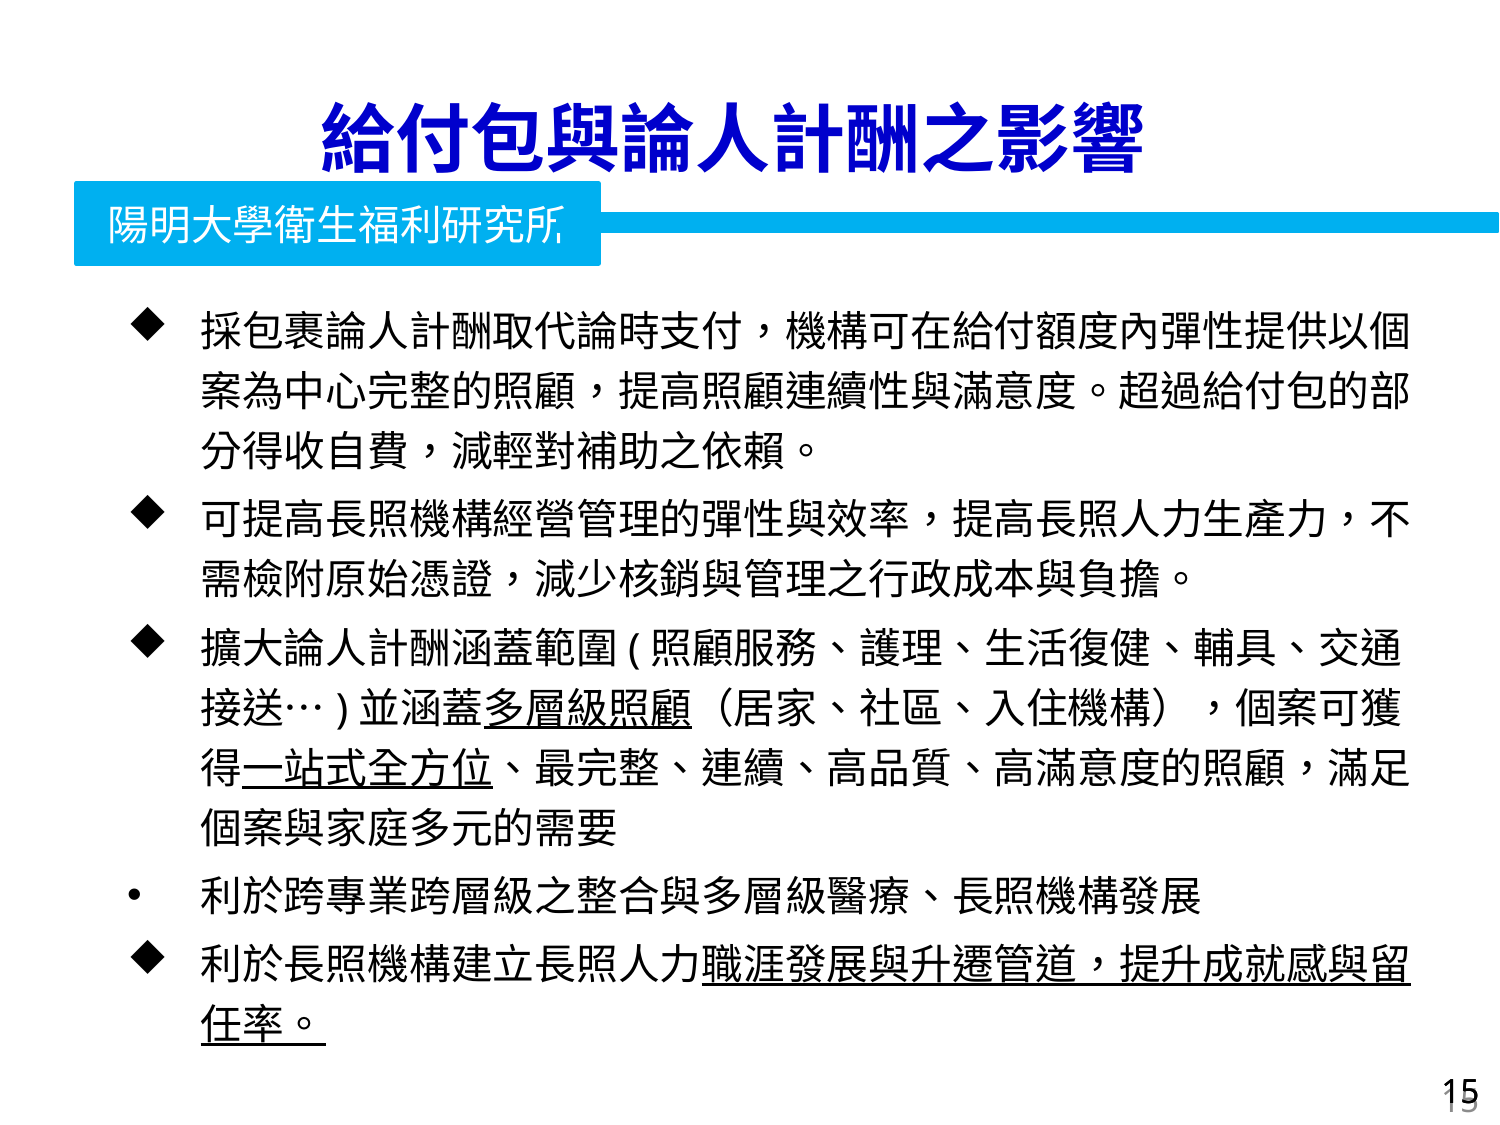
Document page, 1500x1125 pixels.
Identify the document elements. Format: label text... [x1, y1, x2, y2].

text_box 15 [1411, 1063, 1495, 1125]
title 給付包與論人計酬之影響 [88, 66, 1379, 207]
list 採包裹論人計酬取代論時支付，機構可在給付額度內彈性提供以個案為中心完整的照顧，提高照顧連續性與滿意度。超過給付包的部分得收自費，減輕對補助之依賴。 可提高長照機構經營管理的彈性與效率，提高長照人力生產力，不需檢附原始憑證，減少核銷與管理之行政成本與負擔。 擴大論人計酬涵蓋範圍(照顧服務、護理、生活復健、輔具、交通接送…)並涵蓋多層級照顧（居家、社區、入住機構），個案可獲得一站式全方位、最完整、連續、高品質、高滿意度的照顧，滿足個案與家庭多元的需要 利於跨專業跨層級之整合與多層級醫療、長照機構發展 利於長照機構建立長照人力職涯發展與升遷管道，提升成就感與留任率。 [111, 286, 1448, 1103]
